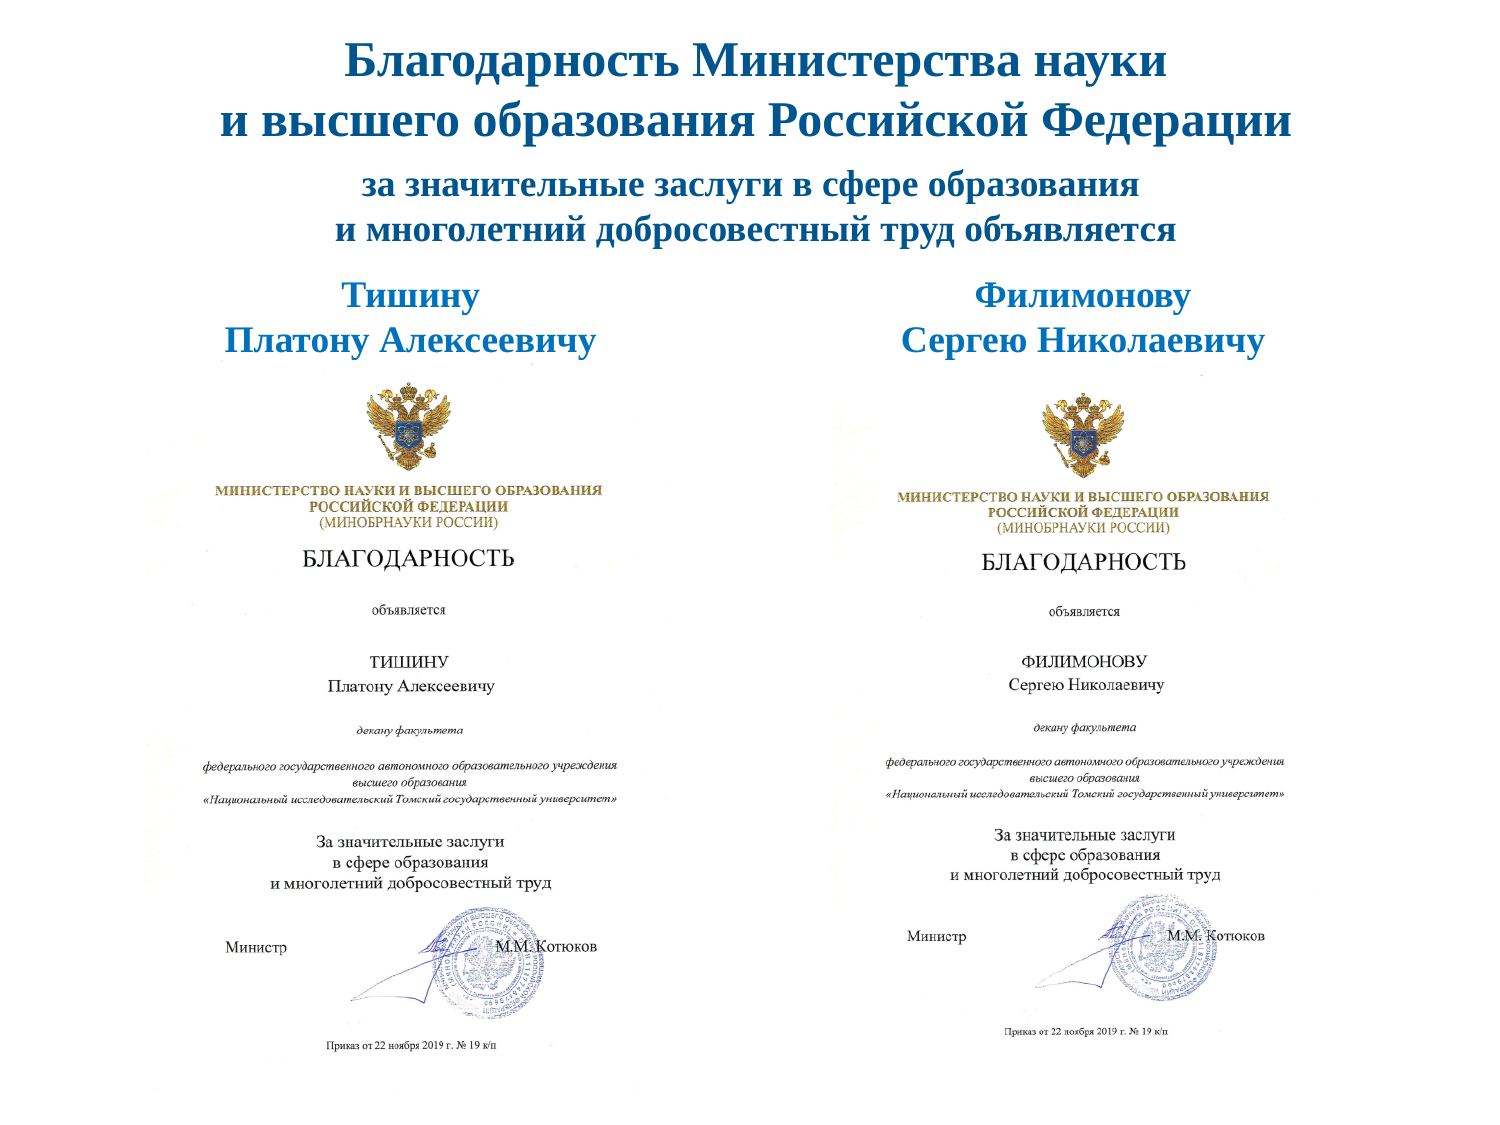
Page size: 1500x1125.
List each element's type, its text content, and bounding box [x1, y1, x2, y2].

text_box Благодарность Министерства науки и высшего образования Российской Федерации за значительные заслуги в сфере образования и многолетний добросовестный труд объявляется [41, 19, 1471, 257]
picture [826, 368, 1340, 1092]
text_box Филимонову Сергею Николаевичу [815, 262, 1351, 368]
picture [143, 358, 672, 1108]
text_box Тишину Платону Алексеевичу [143, 262, 678, 368]
